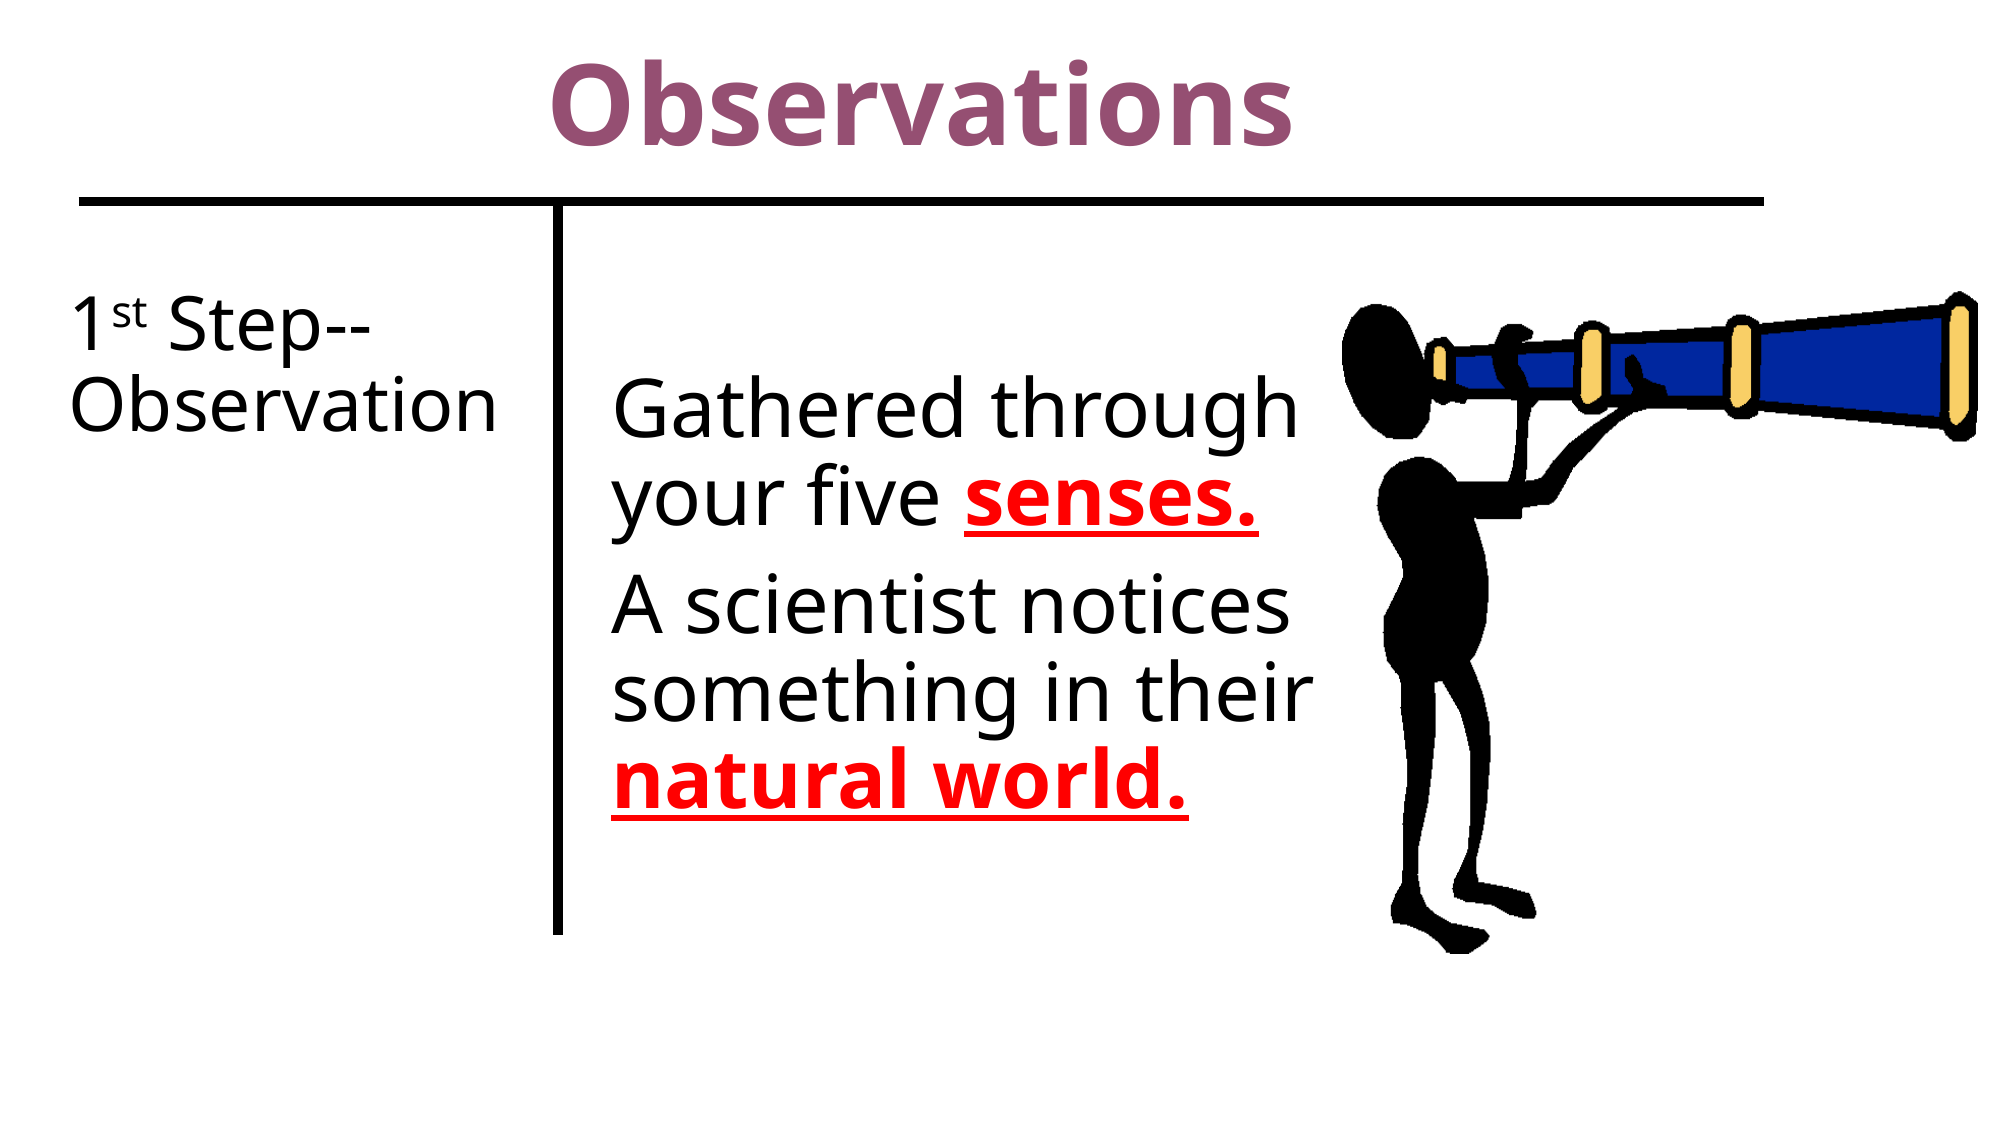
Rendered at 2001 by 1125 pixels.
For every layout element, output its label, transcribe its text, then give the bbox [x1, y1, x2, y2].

picture [1342, 290, 1978, 954]
title Observations [281, 15, 1561, 201]
list 1st Step--Observation [53, 277, 520, 954]
list Gathered through your five senses. A scientist notices something in their natural world. [596, 241, 1381, 1061]
